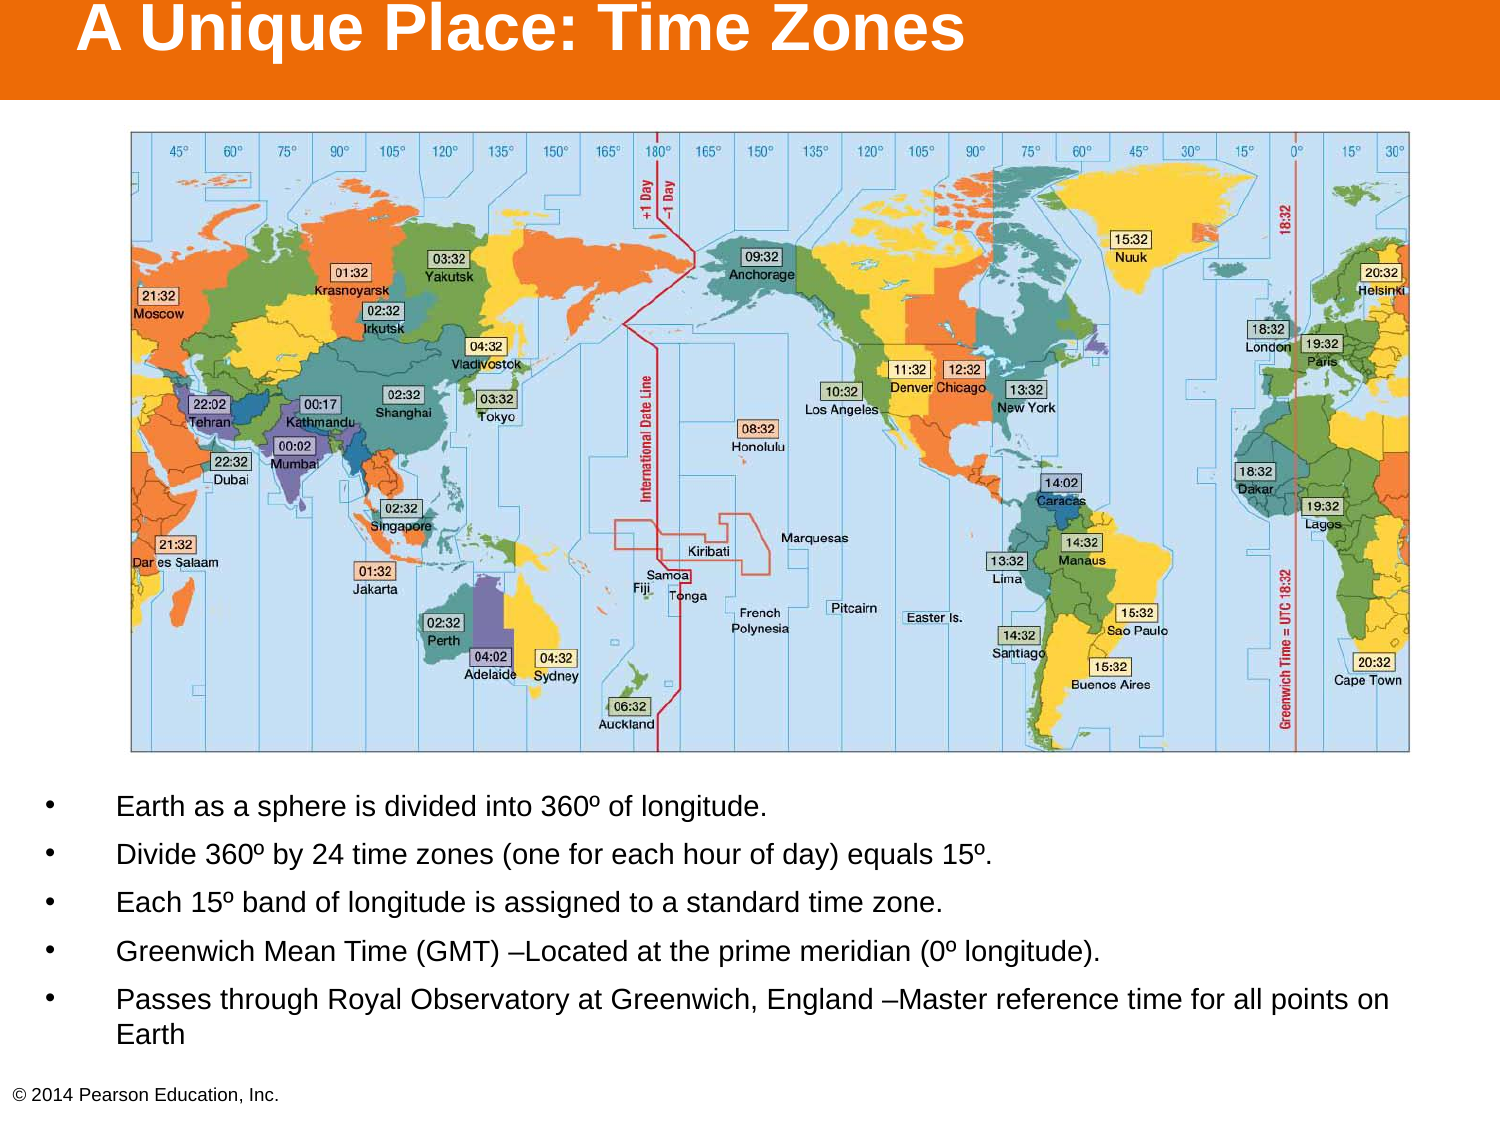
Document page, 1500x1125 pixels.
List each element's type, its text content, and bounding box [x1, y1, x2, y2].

picture [123, 124, 1416, 758]
list Earth as a sphere is divided into 360º of longitude. Divide 360º by 24 time zones (one for each hour of day) equals 15º. Each 15º band of longitude is assigned to a standard time zone. Greenwich Mean Time (GMT) –Located at the prime meridian (0º longitude). Passes through Royal Observatory at Greenwich, England –Master reference time for all points on Earth [25, 779, 1475, 1038]
